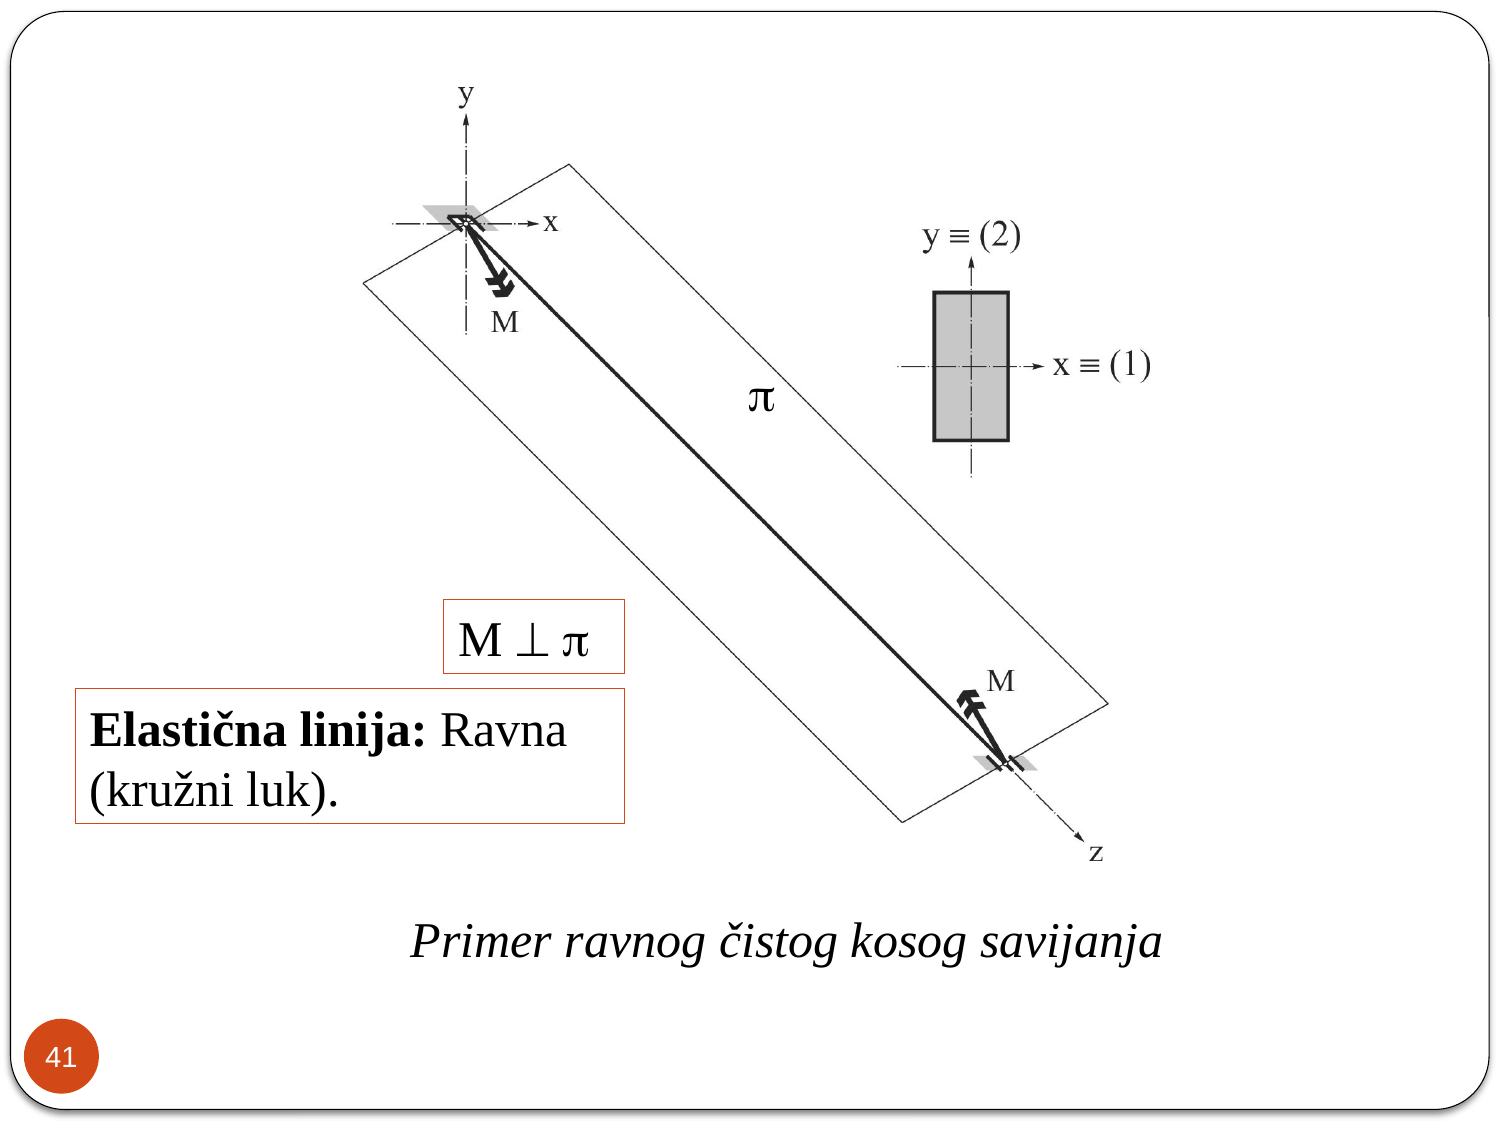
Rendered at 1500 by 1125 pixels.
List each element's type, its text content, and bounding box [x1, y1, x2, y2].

slide_number 41 [23, 1018, 99, 1094]
text_box Primer ravnog čistog kosog savijanja [312, 899, 1263, 975]
text_box Elastična linija: Ravna (kružni luk). [75, 688, 356, 824]
picture [362, 87, 1151, 861]
